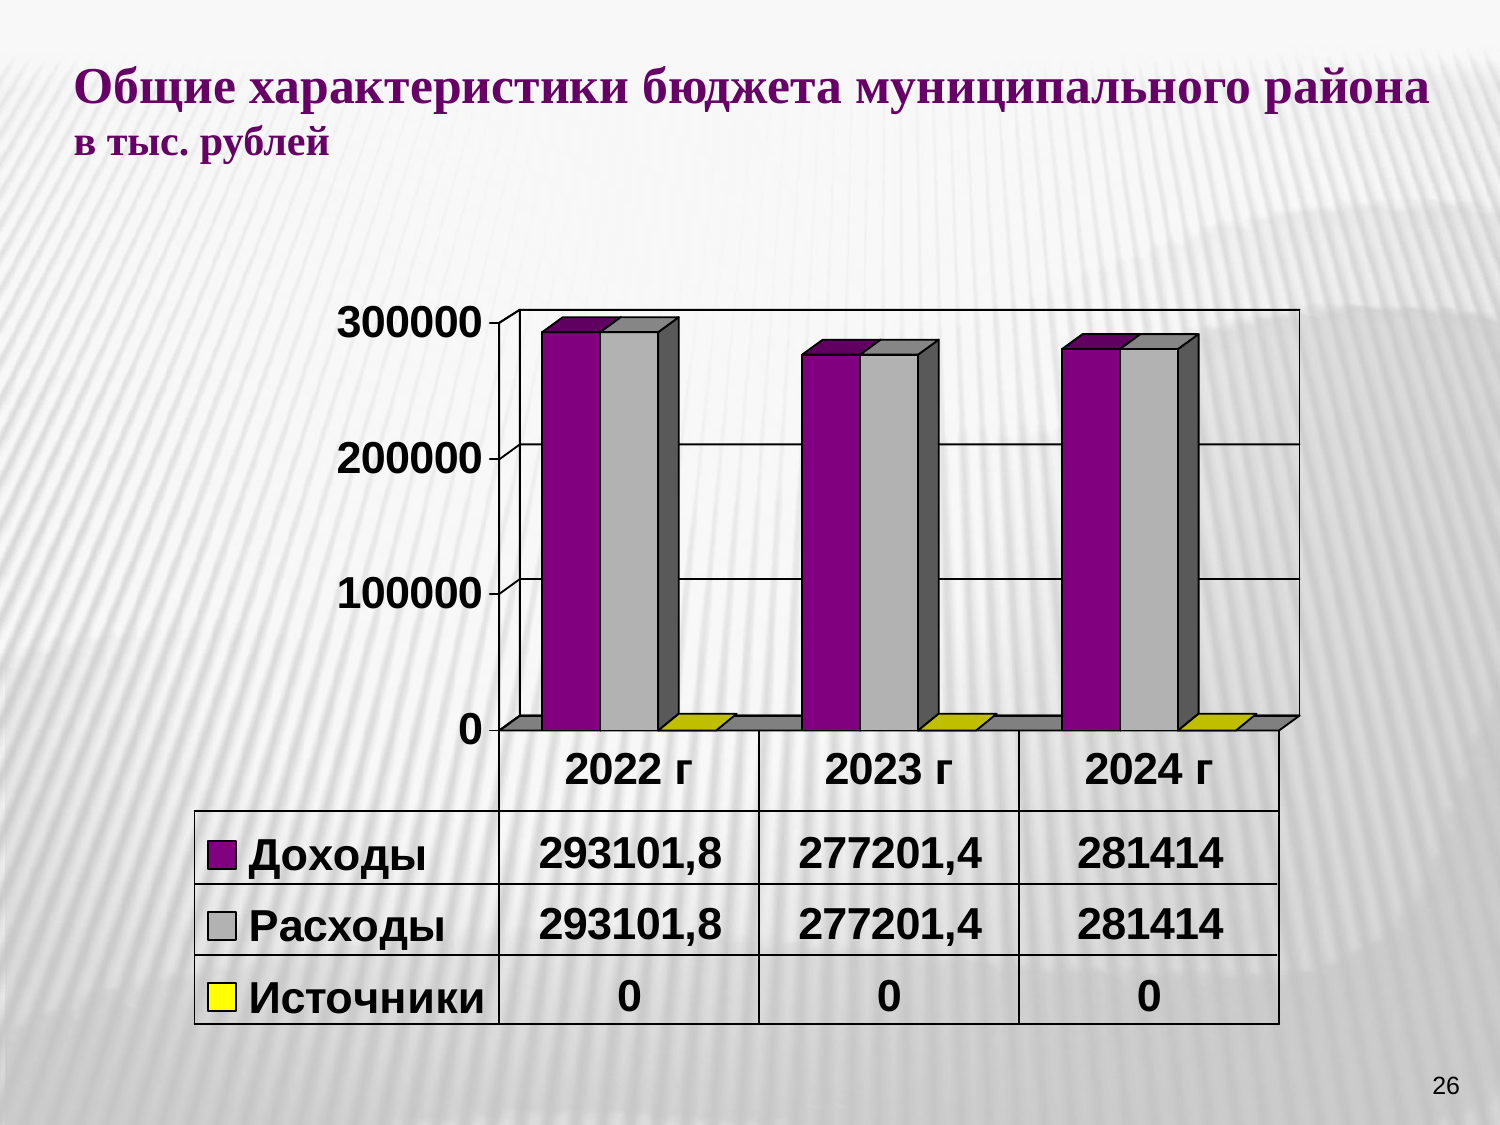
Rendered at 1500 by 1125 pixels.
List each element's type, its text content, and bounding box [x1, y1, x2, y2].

title Общие характеристики бюджета муниципального района в тыс. рублей [58, 42, 1477, 173]
slide_number 26 [1350, 1069, 1475, 1103]
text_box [0, 255, 1493, 1055]
